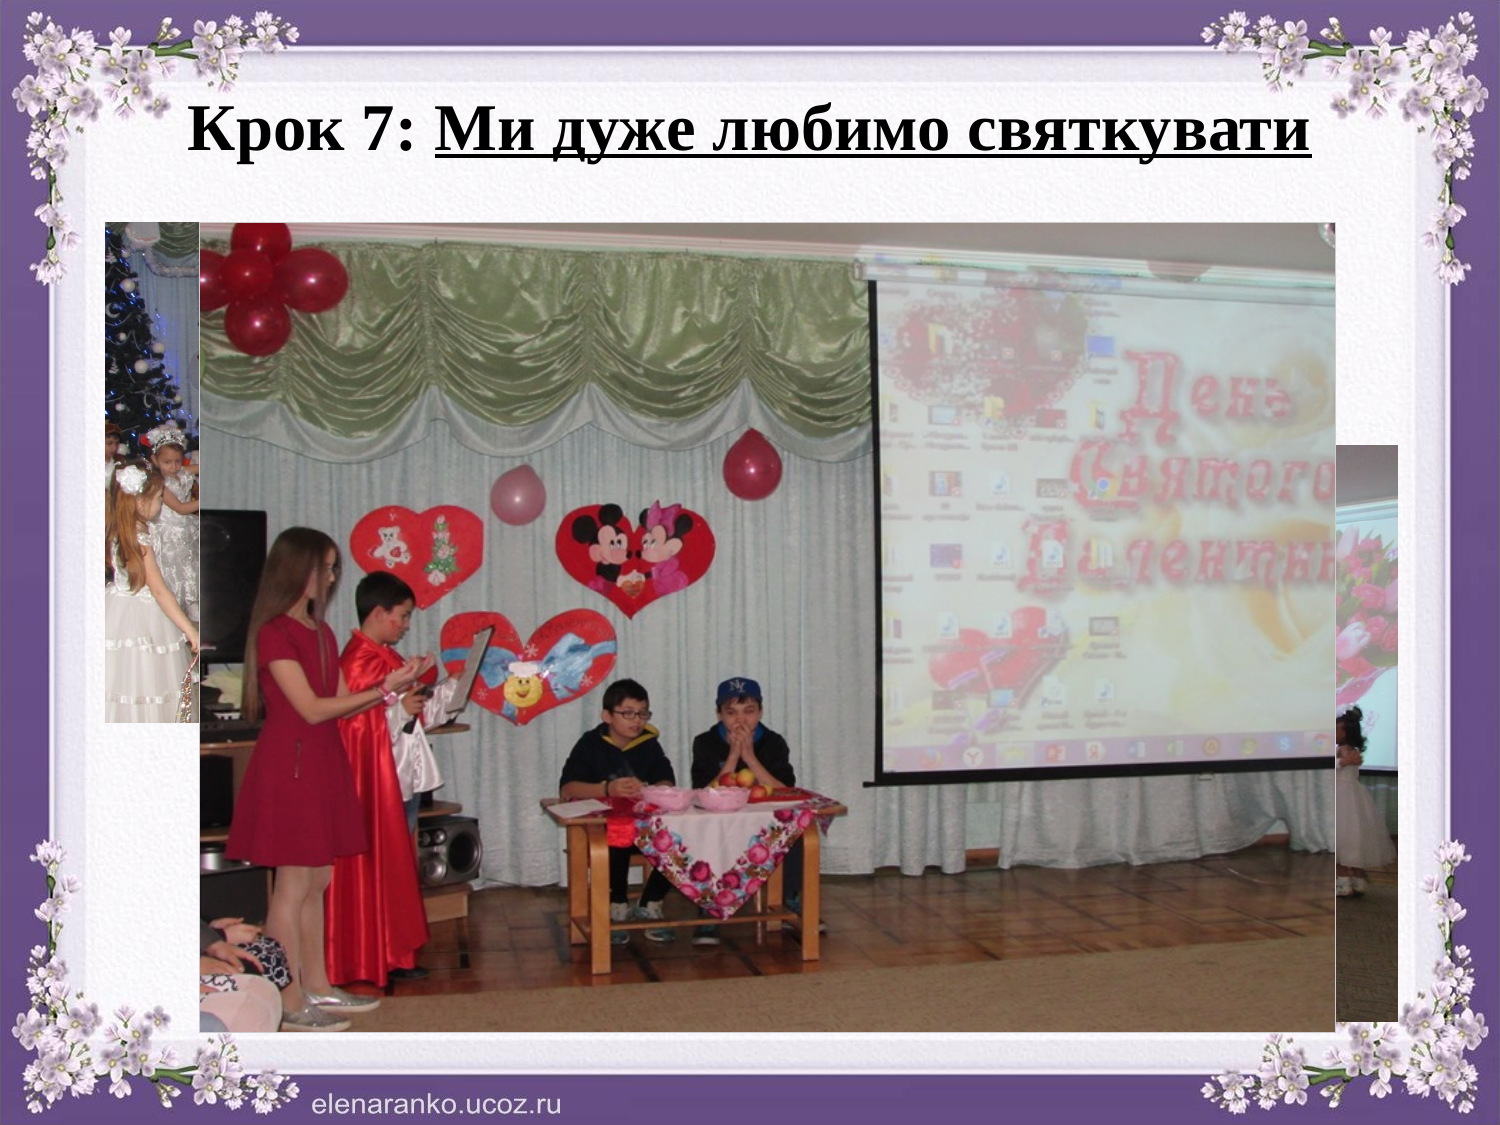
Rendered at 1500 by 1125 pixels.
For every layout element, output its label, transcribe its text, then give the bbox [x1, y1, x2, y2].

title Крок 7: Ми дуже любимо святкувати [75, 45, 1425, 233]
picture [0, 0, 1500, 1125]
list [105, 222, 197, 723]
